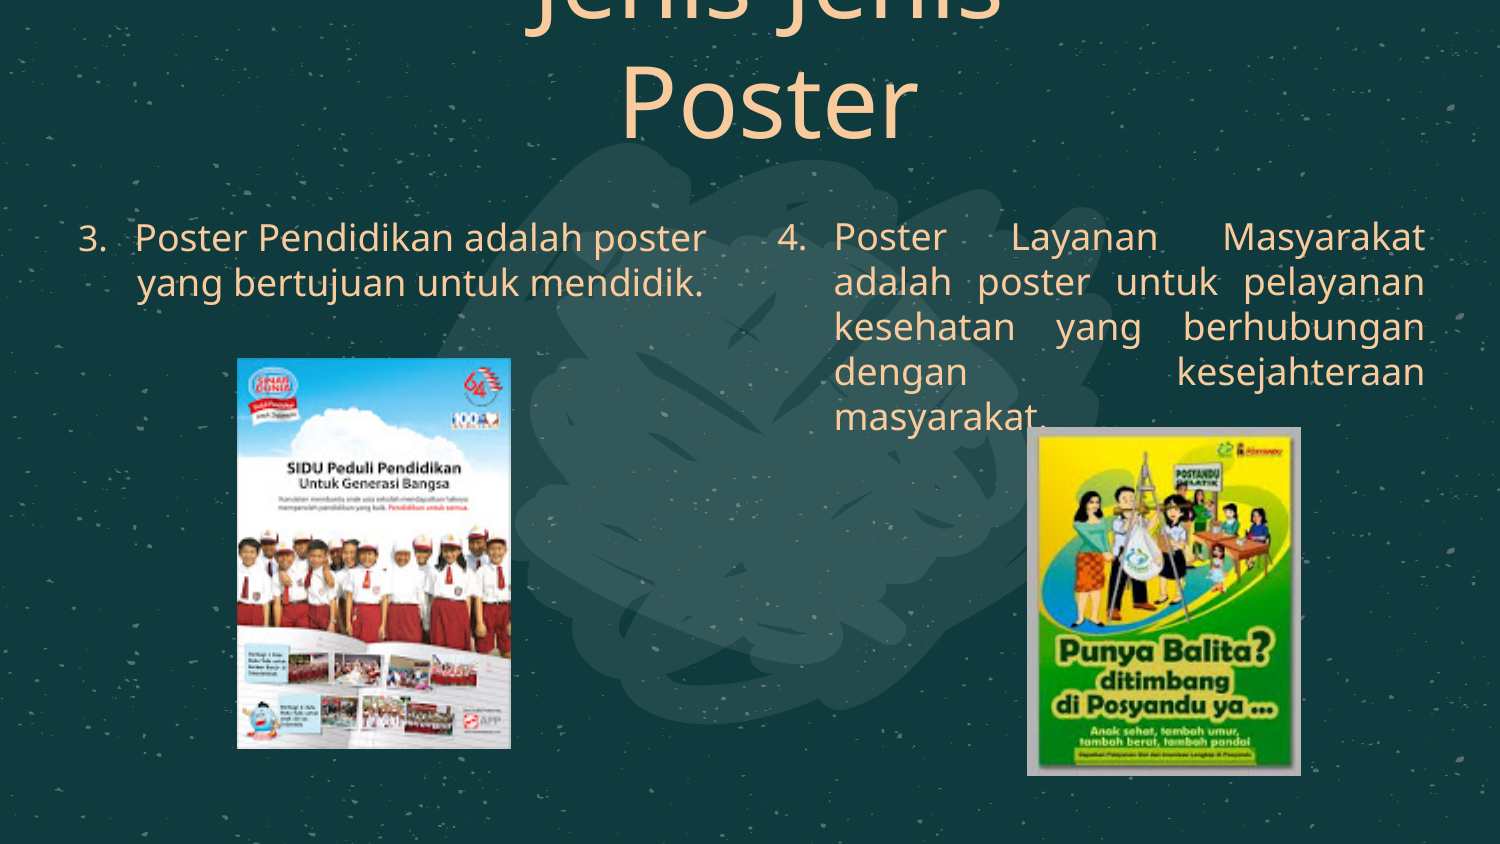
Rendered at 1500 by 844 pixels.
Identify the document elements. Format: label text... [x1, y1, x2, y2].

subtitle Poster Pendidikan adalah poster yang bertujuan untuk mendidik. [31, 214, 717, 324]
text_box 8. Poster Riset adalah poster untuk mempromosikan berbagai kegiatan riset sehingga mengundang para pelaku akademik untuk ikut dalam mengapresiasikan kegiatan tersebut. [515, 237, 1022, 665]
picture [0, 0, 1500, 844]
text_box Poster Layanan Masyarakat adalah poster untuk pelayanan kesehatan yang berhubungan dengan kesejahteraan masyarakat. [739, 213, 1426, 400]
title Jenis-Jenis Poster [373, 47, 1165, 159]
